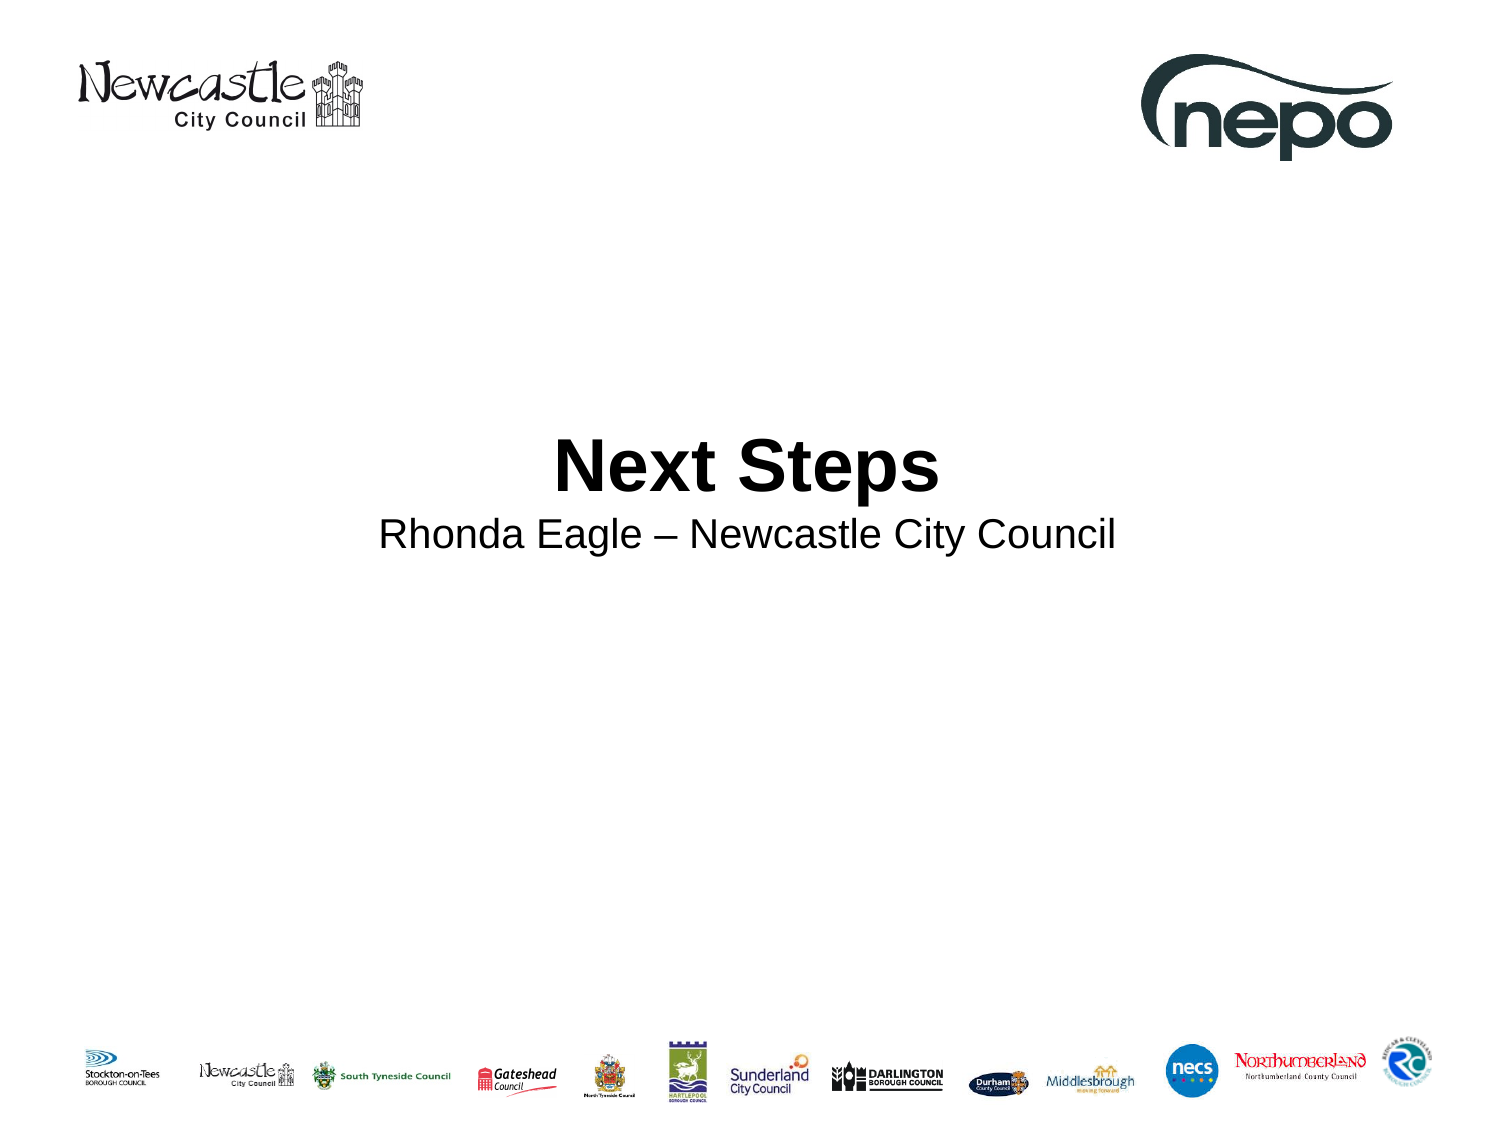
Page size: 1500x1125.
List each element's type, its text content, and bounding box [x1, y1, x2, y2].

picture [1141, 54, 1393, 162]
picture [667, 1039, 708, 1103]
picture [962, 1056, 1146, 1106]
picture [1163, 1041, 1222, 1100]
picture [477, 1067, 558, 1099]
picture [584, 1053, 635, 1099]
picture [78, 60, 363, 131]
text_box Next Steps Rhonda Eagle – Newcastle City Council [84, 408, 1412, 564]
picture [726, 1052, 812, 1099]
picture [1234, 1053, 1366, 1090]
picture [1379, 1034, 1433, 1087]
picture [199, 1062, 294, 1087]
picture [832, 1060, 943, 1091]
picture [312, 1061, 452, 1090]
picture [83, 1045, 161, 1087]
